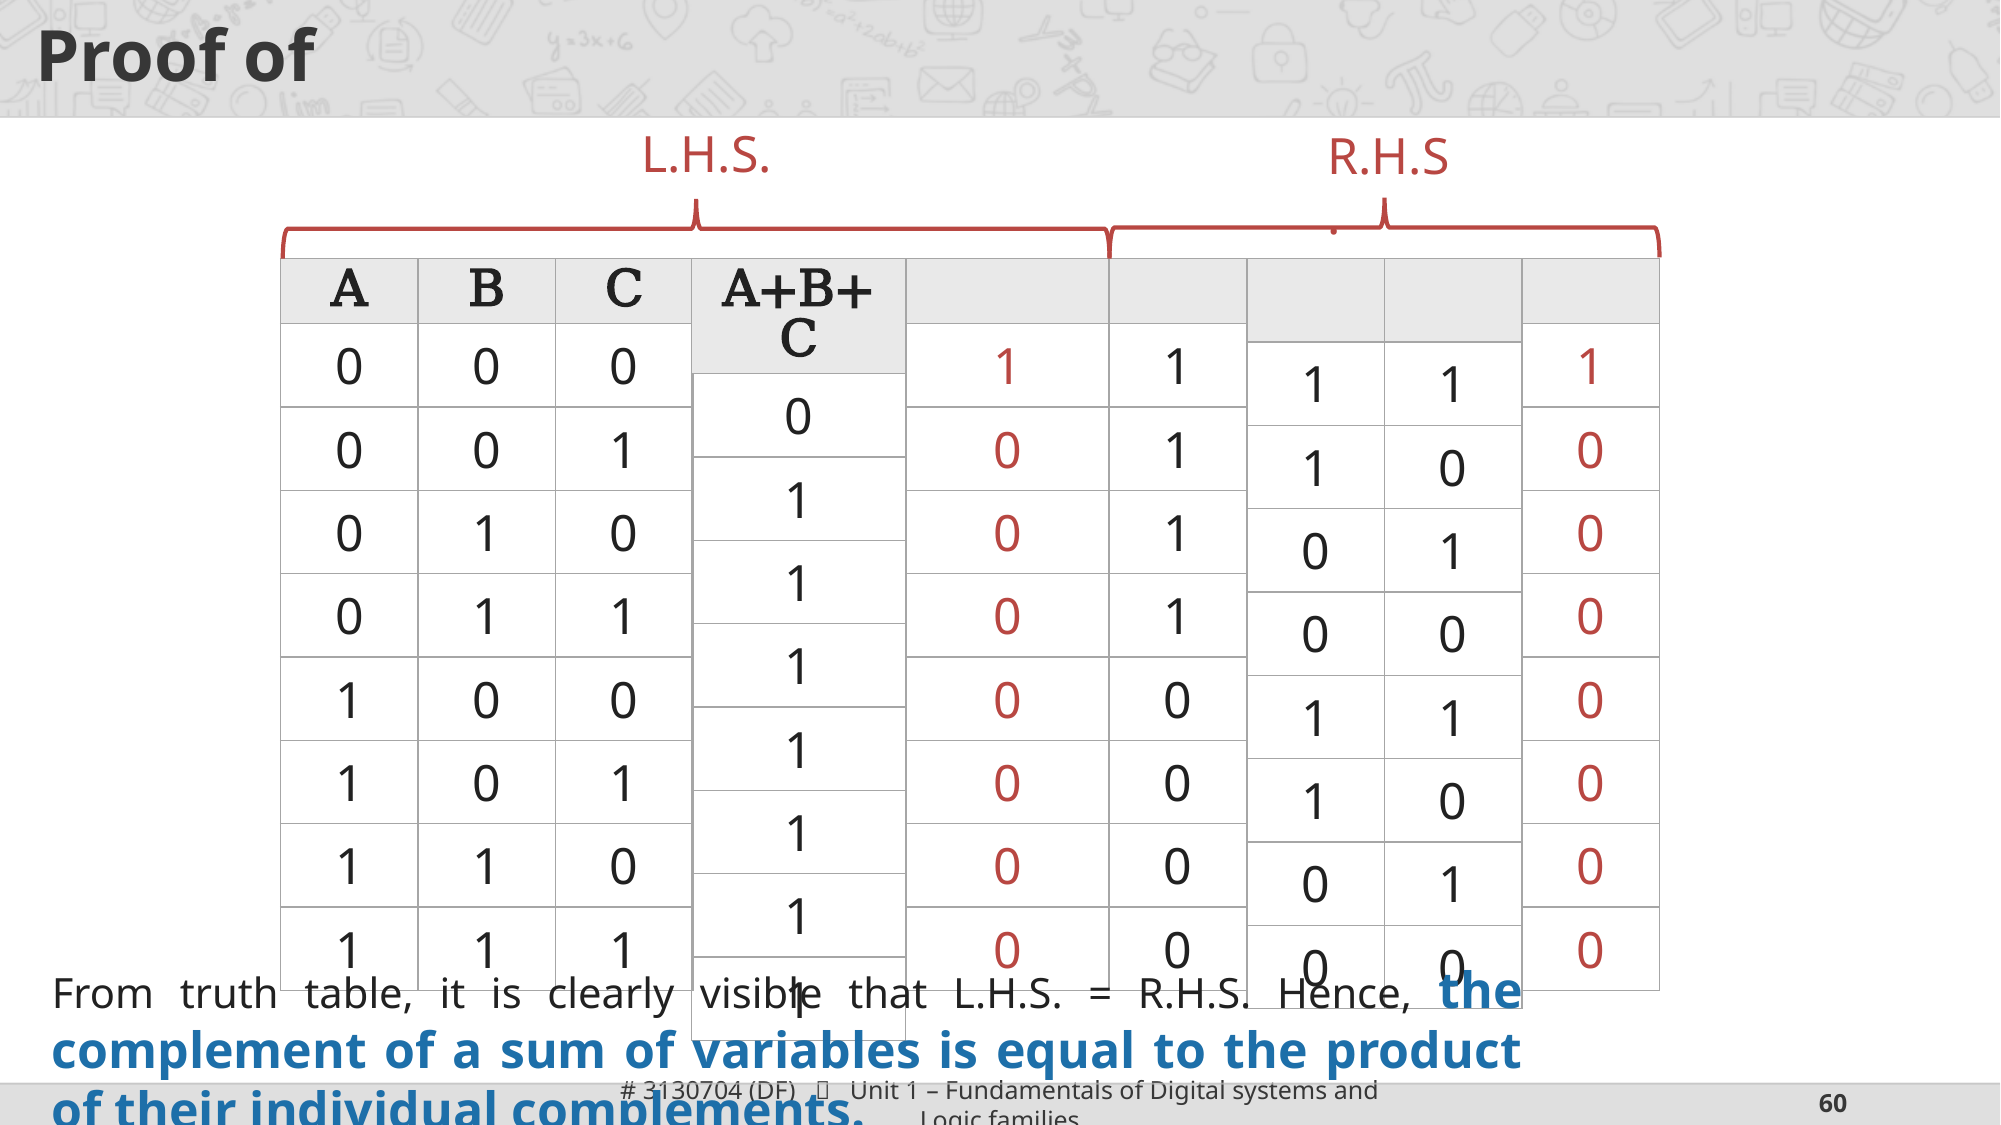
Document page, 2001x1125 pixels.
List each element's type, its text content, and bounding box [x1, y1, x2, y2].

table_header A+B+C [692, 259, 905, 373]
text_box [1108, 227, 1661, 258]
table_cell 0 [419, 658, 555, 740]
table_cell 1 [419, 491, 555, 573]
table_cell 1 [692, 791, 905, 873]
table_cell 1 [419, 824, 555, 906]
table_cell 0 [556, 824, 691, 906]
table_cell 0 [419, 741, 555, 823]
table_cell 1 [556, 741, 691, 823]
table_cell 1 [281, 824, 417, 906]
table_cell 1 [692, 624, 905, 706]
table_cell 1 [692, 458, 905, 540]
table_cell 0 [419, 324, 555, 406]
table_cell 0 [692, 374, 905, 456]
text_box [282, 199, 1111, 259]
table_cell 1 [556, 408, 691, 490]
table_cell 1 [281, 741, 417, 823]
table_cell 1 [692, 874, 905, 951]
table_cell 0 [281, 574, 417, 656]
text_box R.H.S. [1312, 117, 1470, 252]
table_cell 1 [692, 541, 905, 623]
table_header A [281, 259, 417, 323]
table_cell 0 [281, 324, 417, 406]
table_cell 1 [281, 908, 417, 951]
table_cell 0 [419, 408, 555, 490]
table_cell 1 [419, 574, 555, 656]
text_box From truth table, it is clearly visible that L.H.S. = R.H.S. Hence, the complement of a sum of variables is equal to the product of their individual complements. [37, 951, 1538, 1125]
table_cell 0 [281, 408, 417, 490]
table_header C [556, 259, 691, 323]
text_box L.H.S. [626, 115, 799, 190]
table_cell 1 [556, 908, 691, 951]
table_cell 1 [556, 574, 691, 656]
table_cell 1 [692, 708, 905, 790]
table_cell 0 [281, 491, 417, 573]
table_header B [419, 259, 555, 323]
table_cell 0 [556, 658, 691, 740]
table_cell 0 [556, 491, 691, 573]
table_cell 1 [419, 908, 555, 951]
table_cell 0 [556, 324, 691, 406]
table_cell 1 [281, 658, 417, 740]
